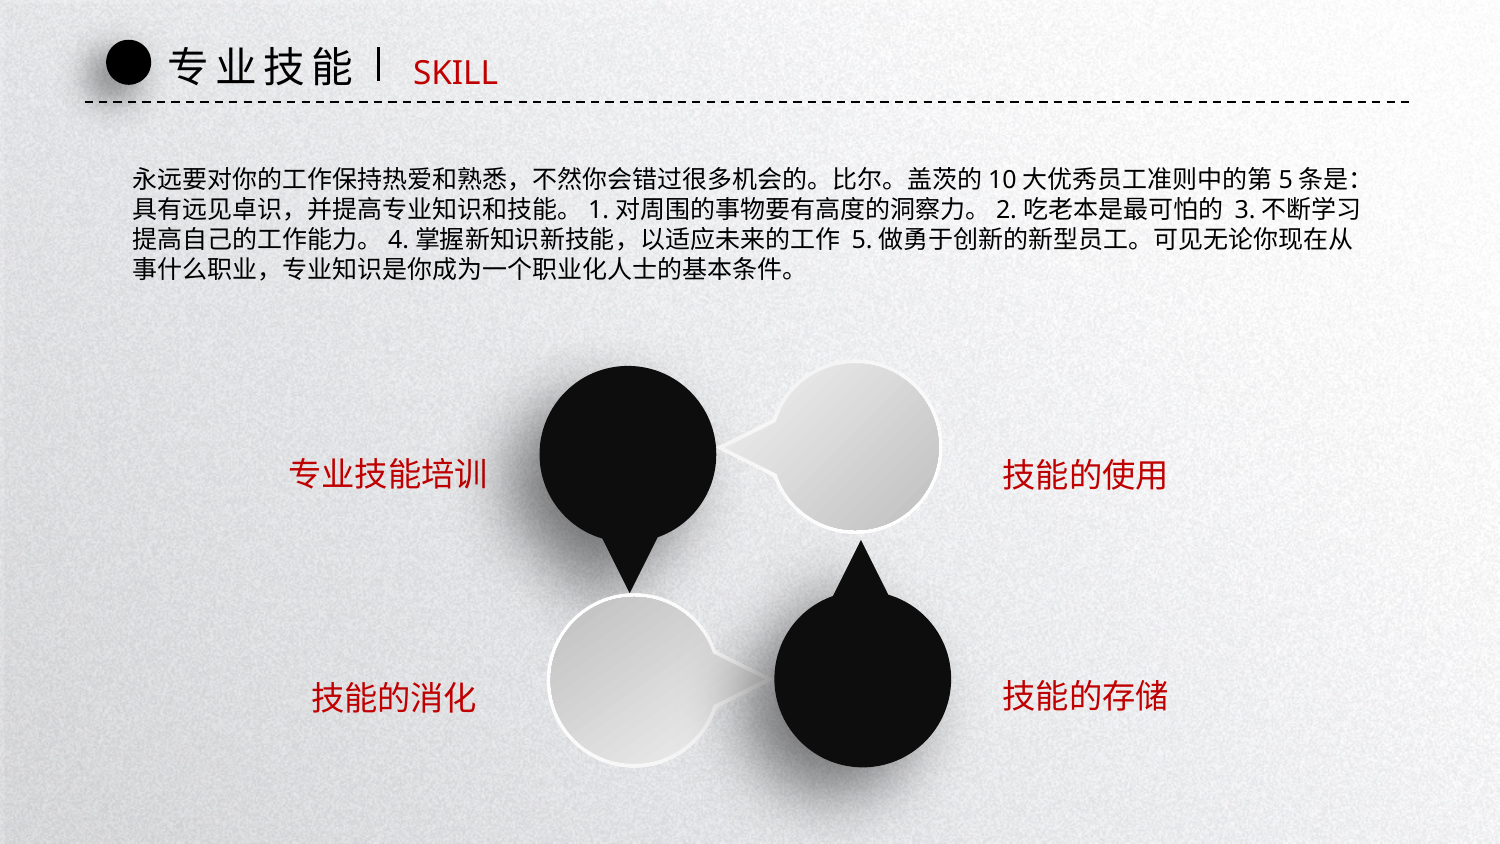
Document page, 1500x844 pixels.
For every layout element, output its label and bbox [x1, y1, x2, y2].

picture [0, 0, 1500, 844]
text_box [742, 333, 917, 561]
text_box [572, 566, 748, 794]
